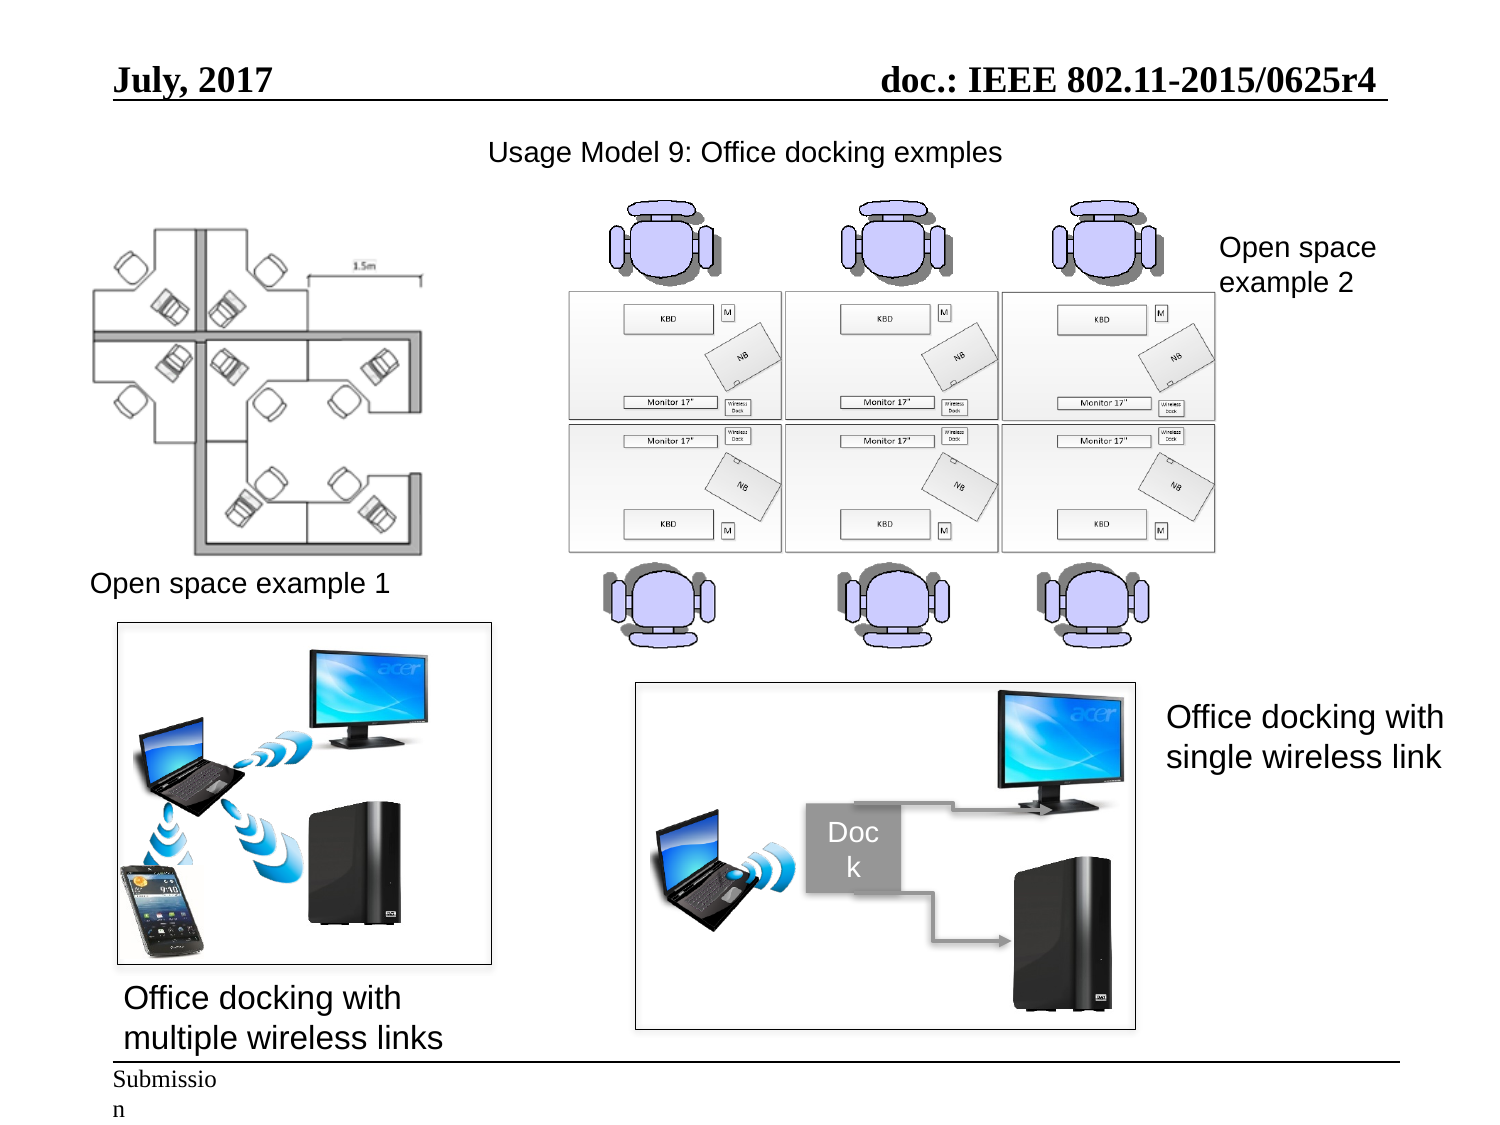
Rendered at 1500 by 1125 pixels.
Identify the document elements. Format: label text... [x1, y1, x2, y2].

text_box Office docking with single wireless link [1159, 688, 1462, 783]
text_box Open space example 2 [1221, 221, 1430, 306]
picture [87, 221, 438, 564]
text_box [635, 671, 1156, 1030]
picture [567, 193, 1218, 655]
text_box Open space example 1 [74, 556, 438, 607]
text_box Office docking with multiple wireless links [108, 969, 538, 1064]
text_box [116, 622, 493, 966]
title Usage Model 9: Office docking exmples [112, 112, 1388, 190]
